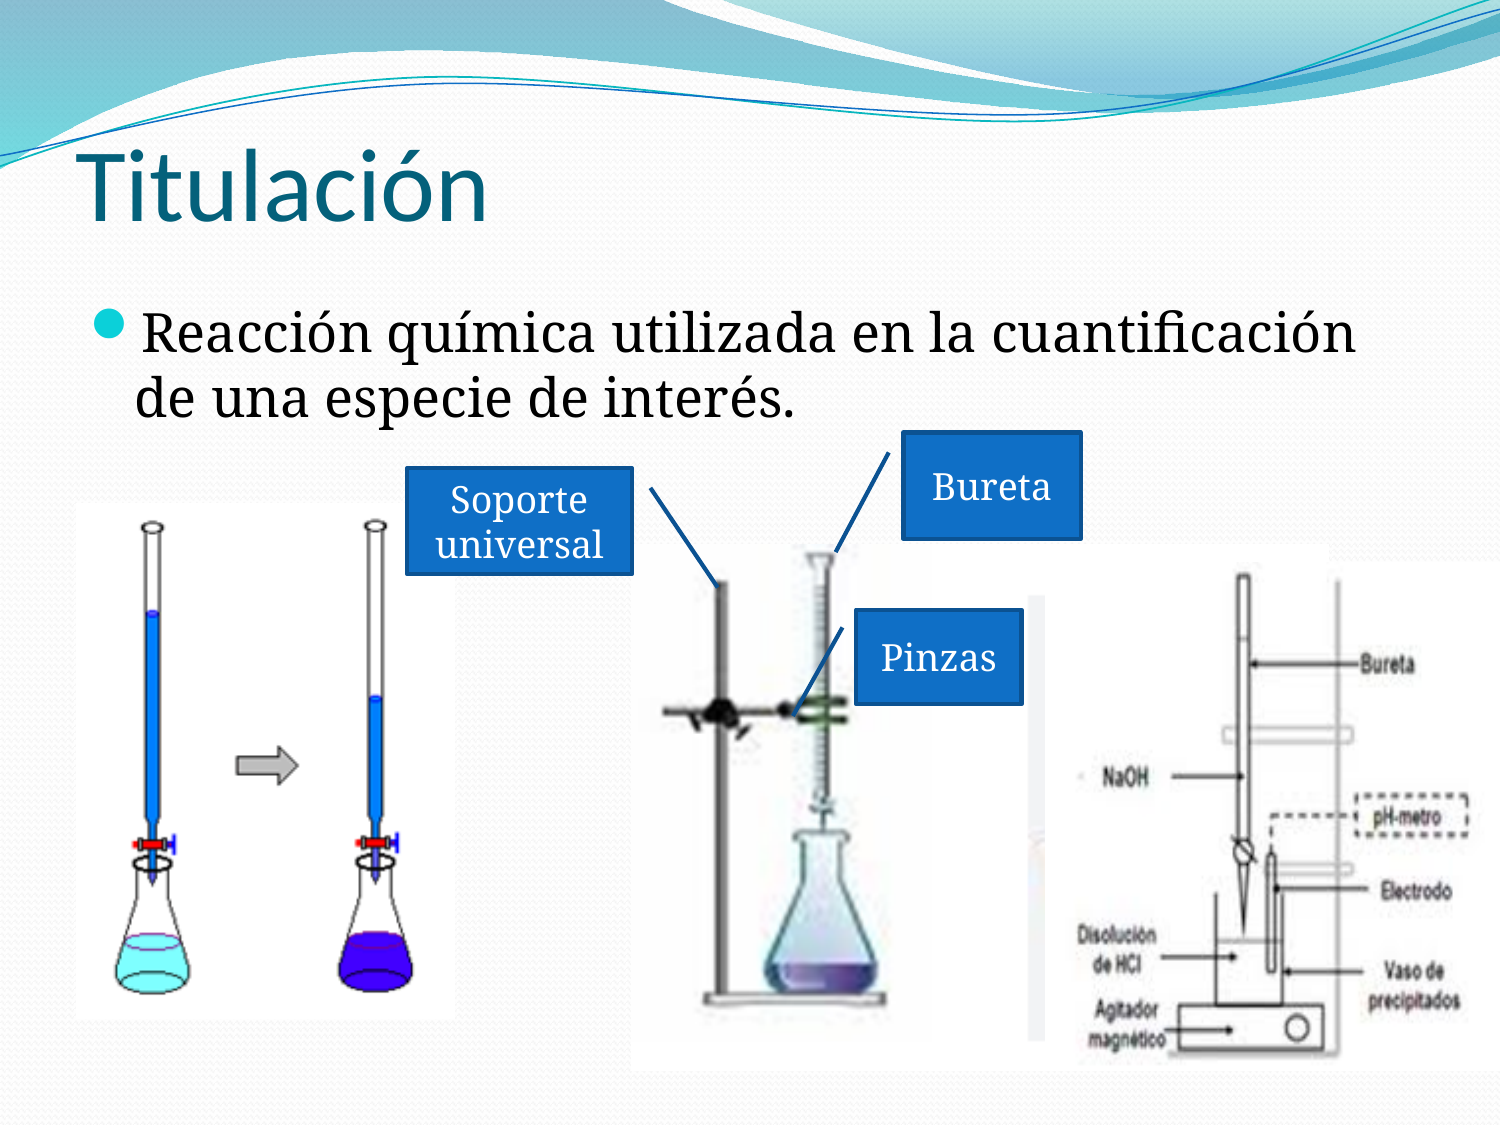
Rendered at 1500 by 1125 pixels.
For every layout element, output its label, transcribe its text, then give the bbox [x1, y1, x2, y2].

picture [76, 503, 455, 1019]
text_box Soporte universal [648, 486, 691, 543]
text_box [455, 504, 462, 576]
picture [631, 544, 1500, 1071]
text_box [624, 545, 631, 576]
text_box Soporte universal [405, 466, 634, 576]
text_box Bureta [901, 430, 1083, 541]
title Titulación [75, 54, 1425, 243]
list Reacción química utilizada en la cuantificación de una especie de interés. [75, 290, 1425, 442]
text_box Bureta [838, 451, 891, 543]
